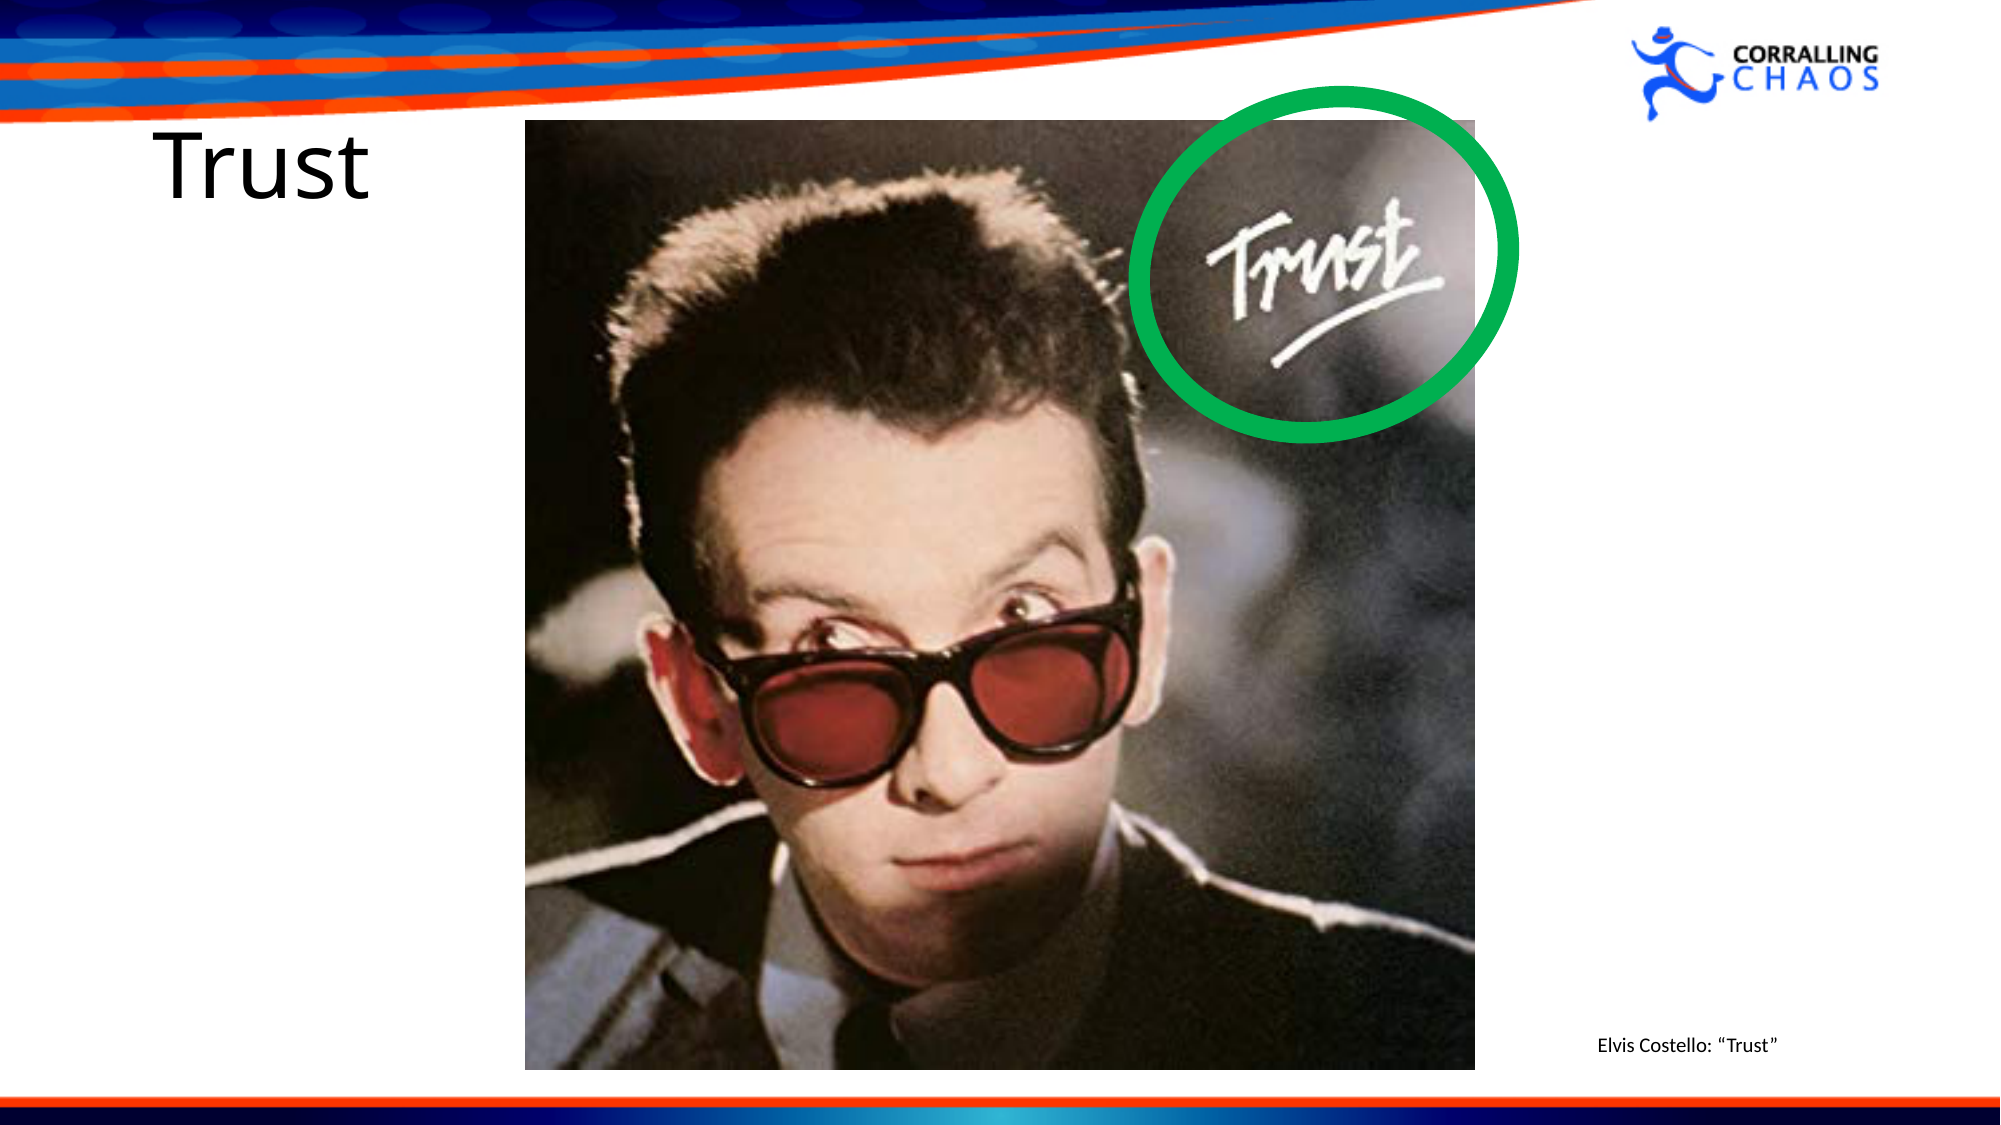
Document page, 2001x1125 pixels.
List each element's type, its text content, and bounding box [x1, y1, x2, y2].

text_box Elvis Costello: “Trust” [1582, 1024, 1794, 1065]
text_box [1475, 278, 1518, 367]
picture [0, 0, 2000, 1125]
title Trust [137, 59, 1863, 278]
